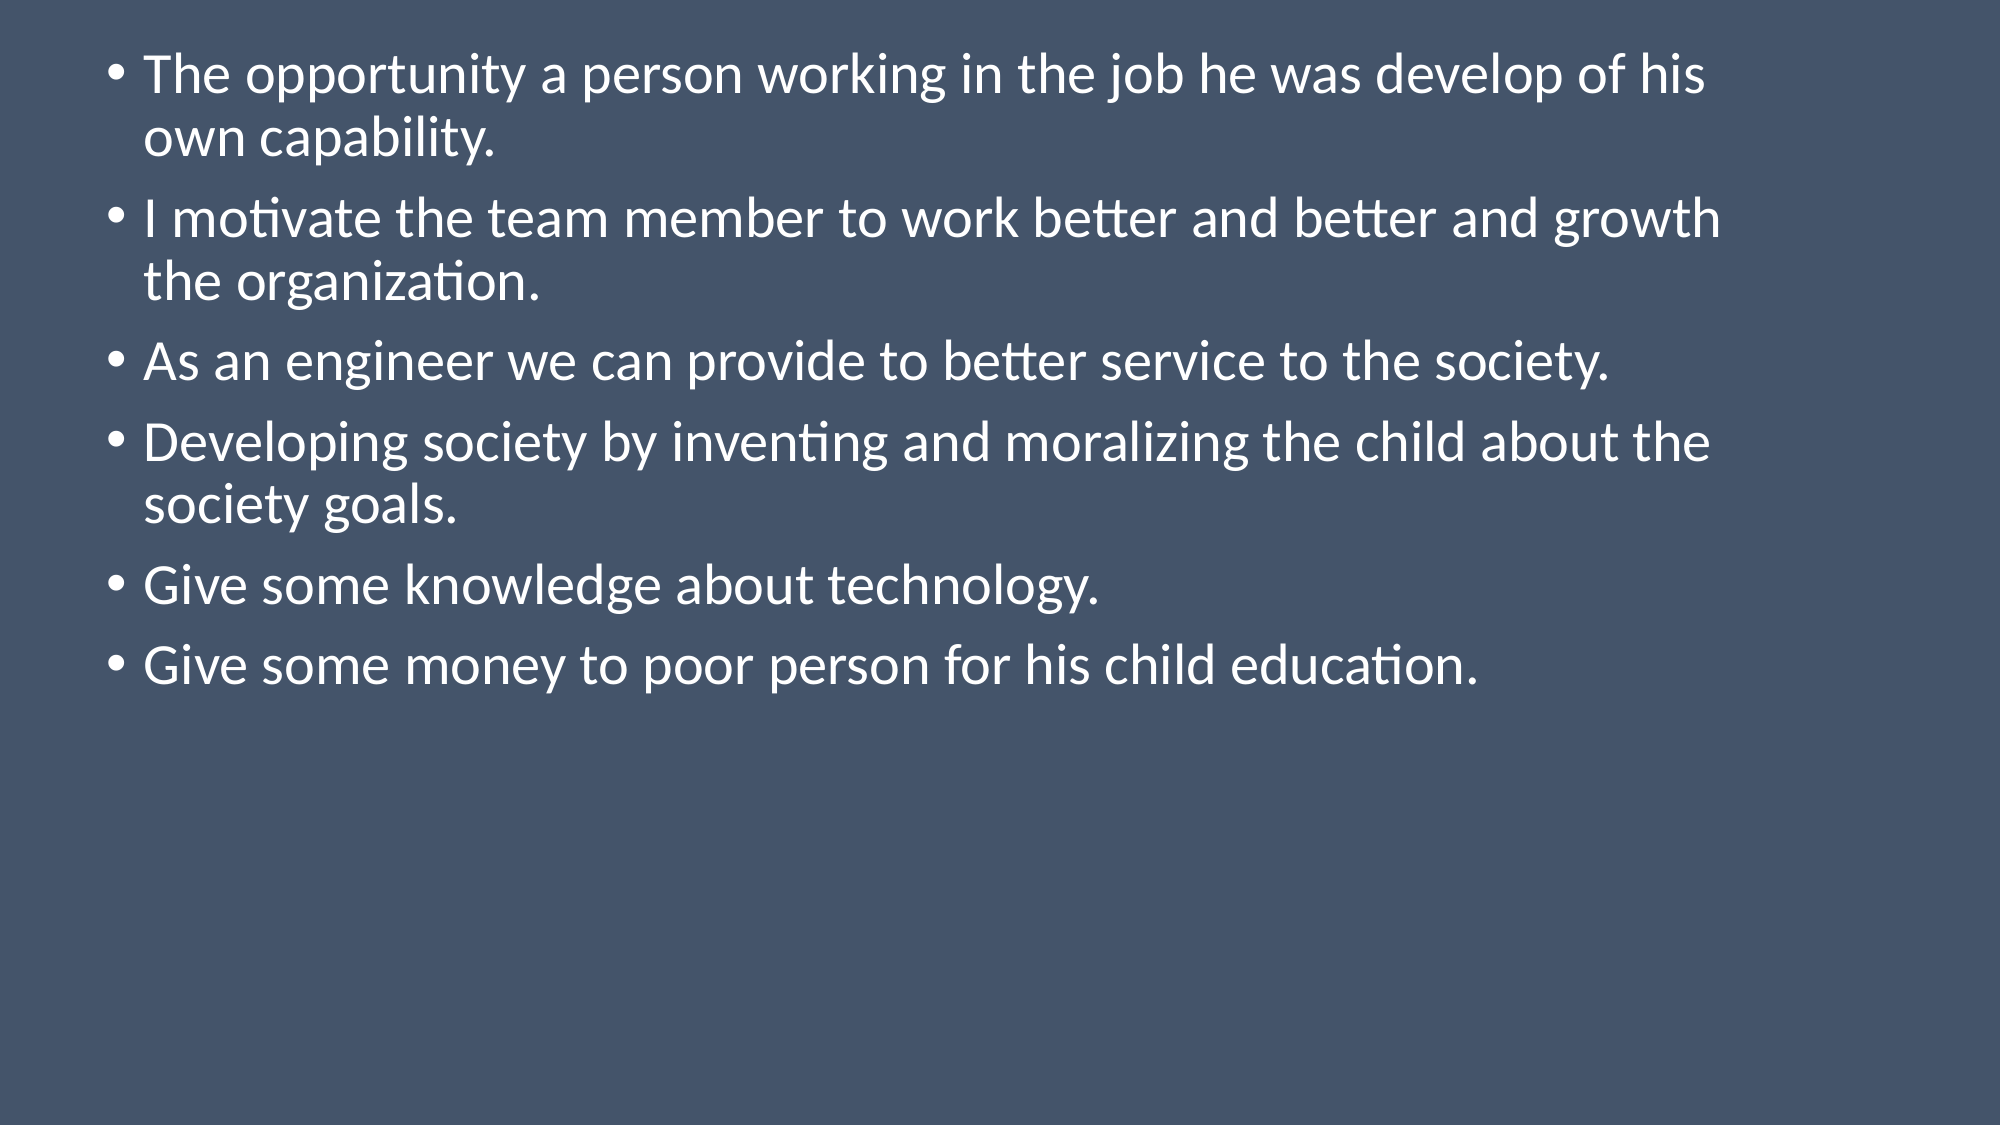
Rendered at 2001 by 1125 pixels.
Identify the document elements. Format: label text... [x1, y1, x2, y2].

list The opportunity a person working in the job he was develop of his own capability. I motivate the team member to work better and better and growth the organization. As an engineer we can provide to better service to the society. Developing society by inventing and moralizing the child about the society goals. Give some knowledge about technology. Give some money to poor person for his child education. [91, 36, 1817, 1030]
